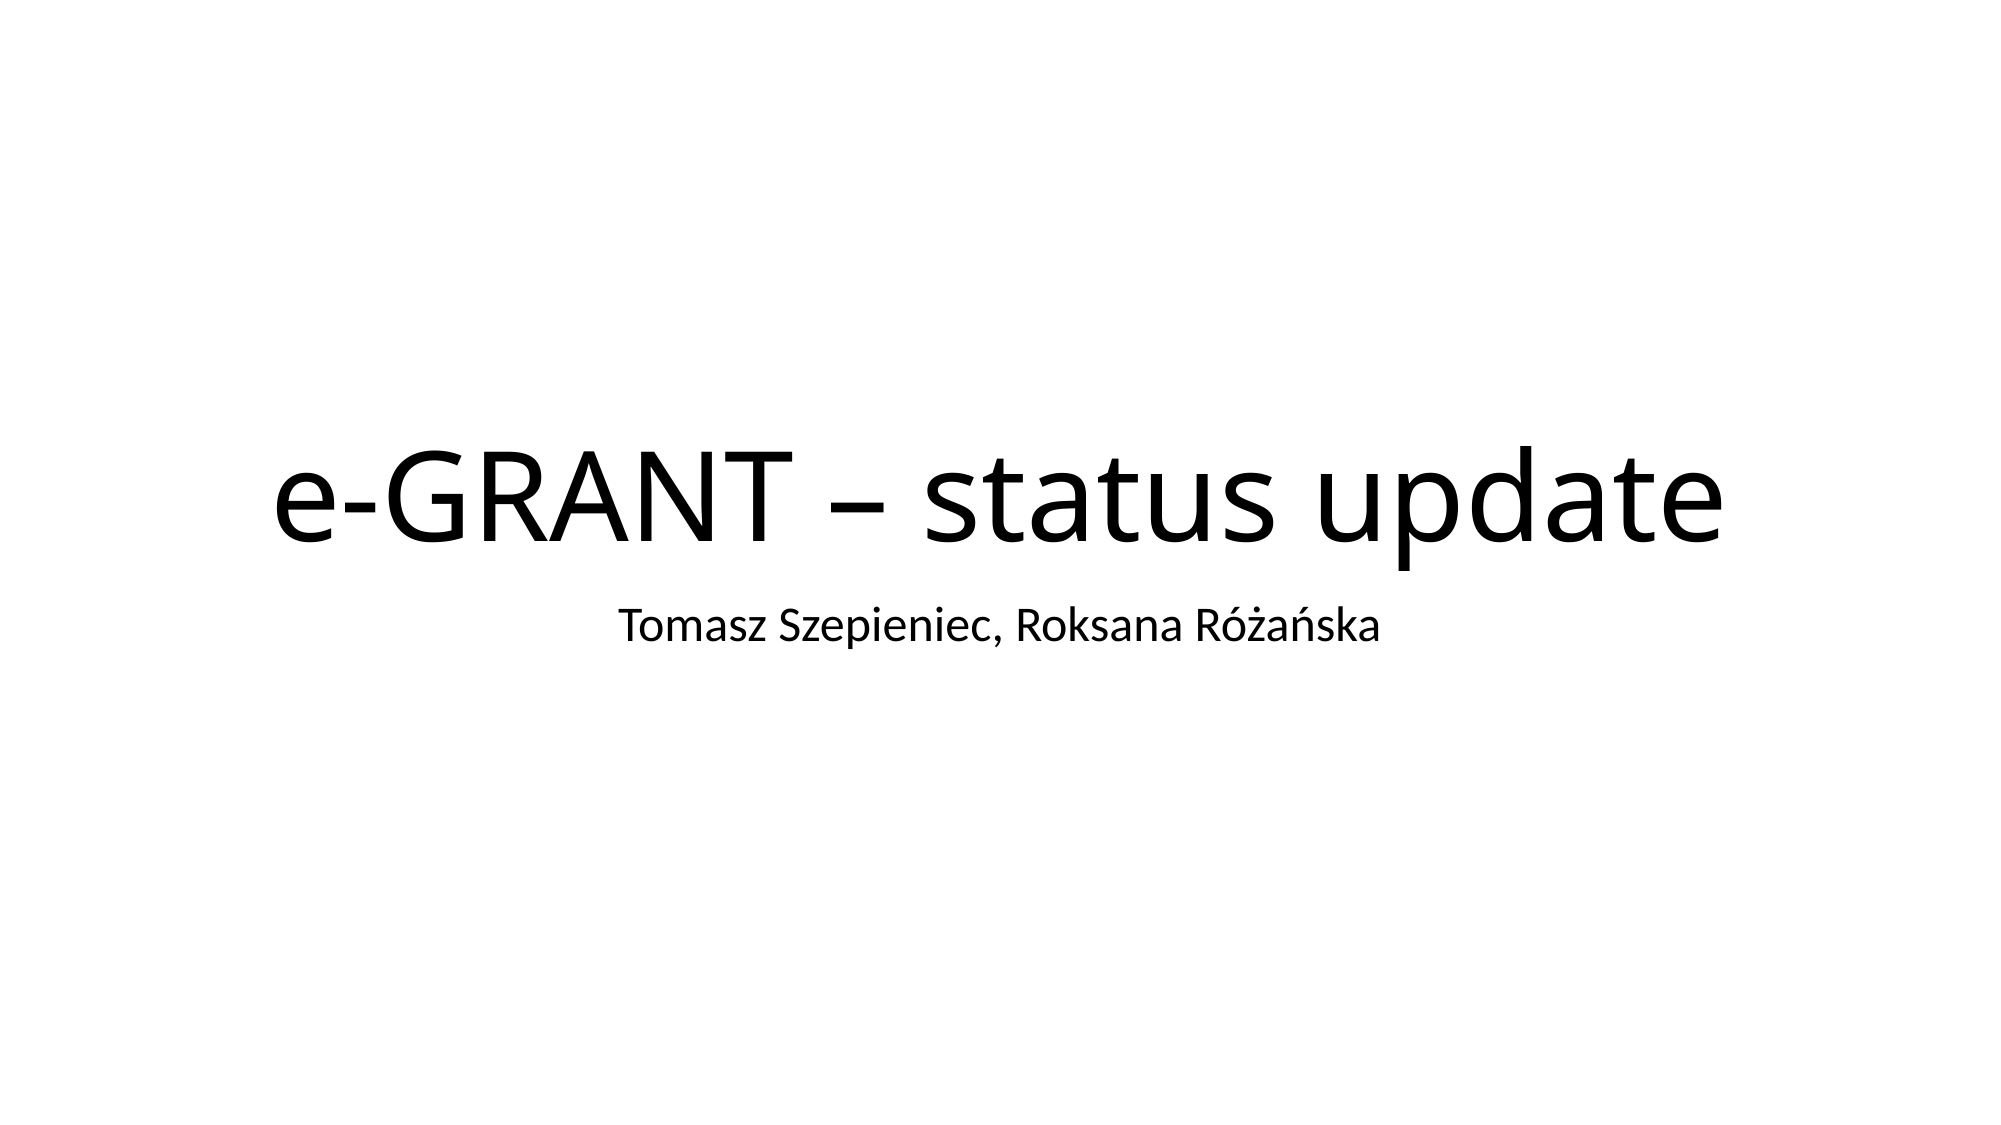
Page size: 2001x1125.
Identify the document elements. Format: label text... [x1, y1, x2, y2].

title e-GRANT – status update [249, 184, 1750, 576]
subtitle Tomasz Szepieniec, Roksana Różańska [249, 590, 1750, 863]
